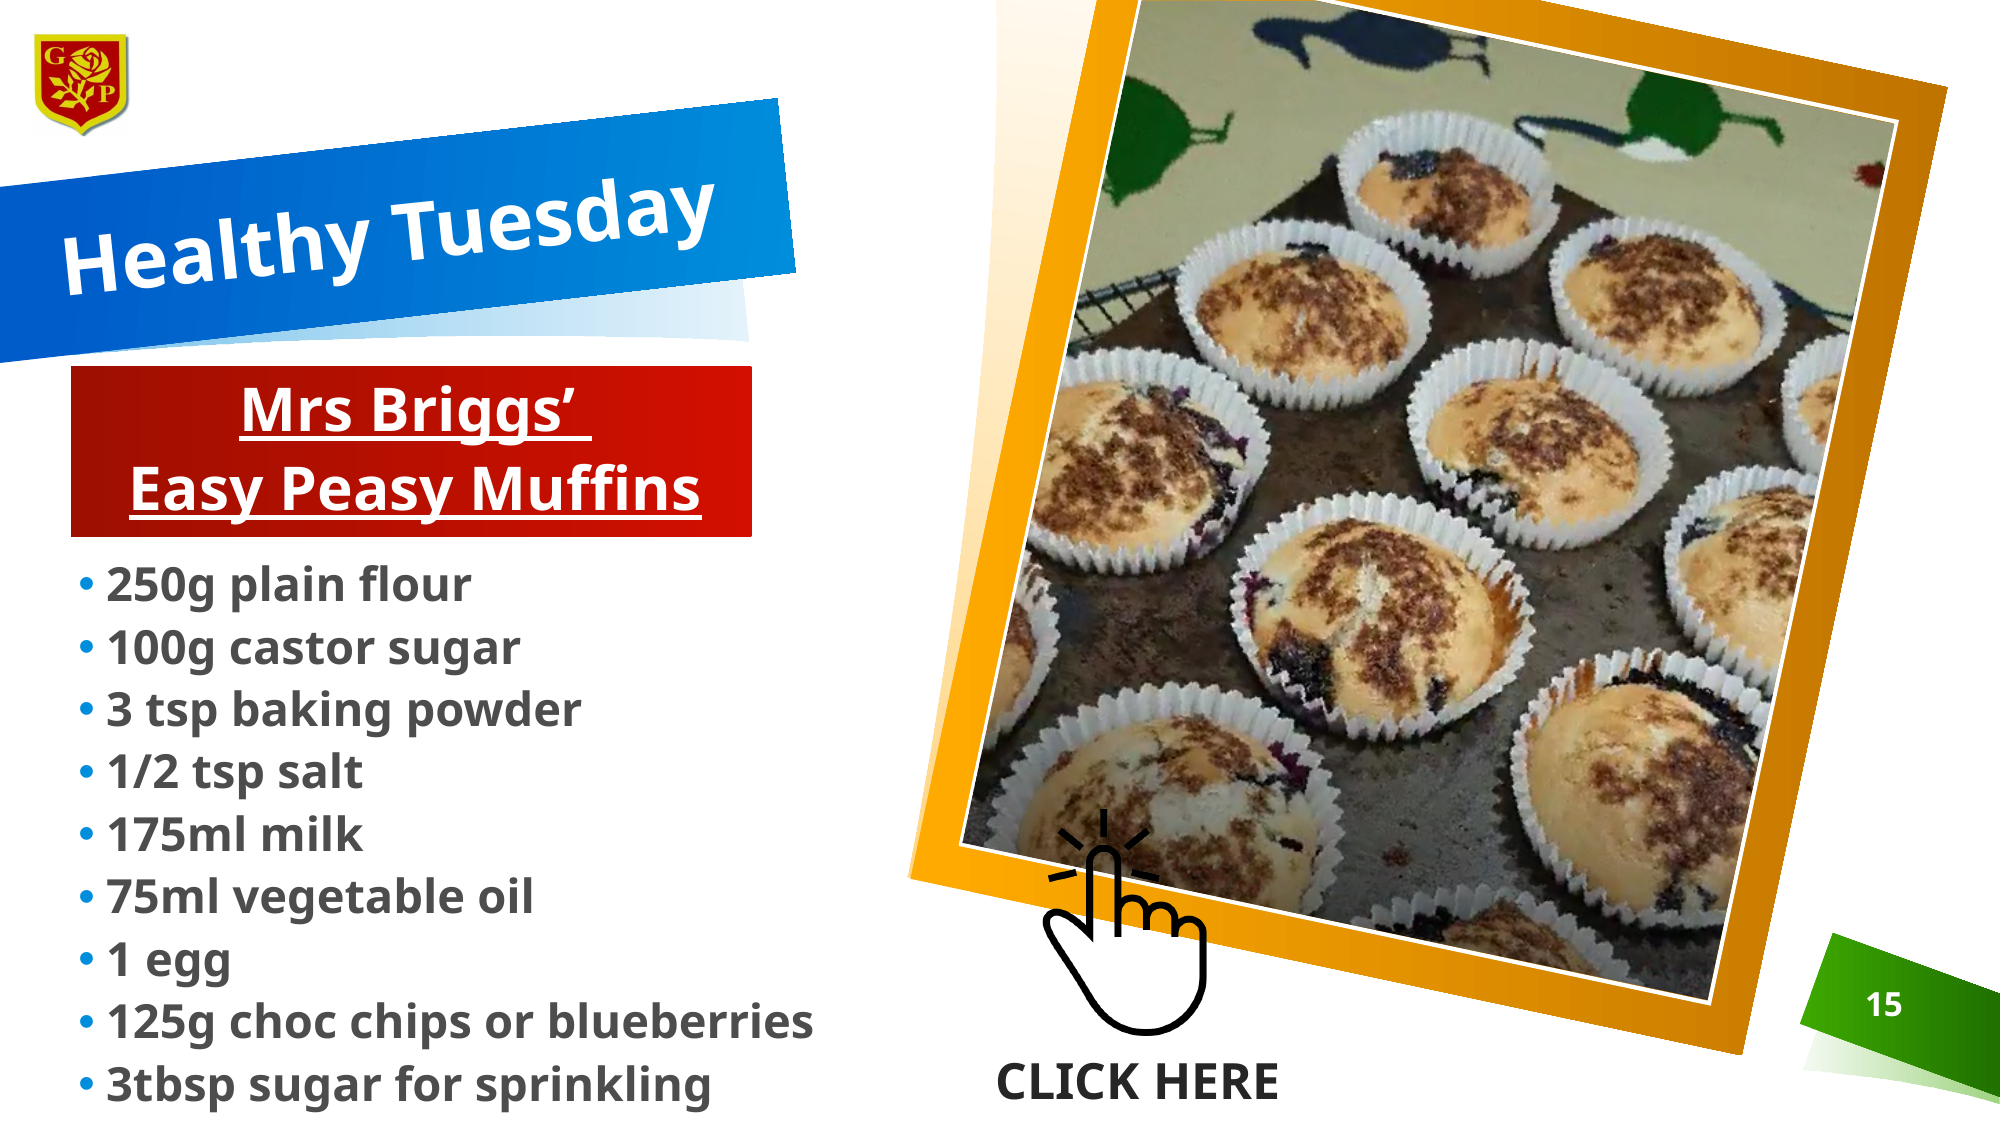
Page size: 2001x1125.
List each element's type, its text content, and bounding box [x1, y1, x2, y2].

picture [31, 32, 131, 137]
picture [963, 0, 1895, 1036]
footer CLICK HERE [995, 1049, 1429, 1110]
list Mrs Briggs’ Easy Peasy Muffins [71, 366, 752, 537]
list 250g plain flour 100g castor sugar 3 tsp baking powder 1/2 tsp salt 175ml milk 75ml vegetable oil 1 egg 125g choc chips or blueberries 3tbsp sugar for sprinkling [63, 553, 919, 1123]
slide_number 15 [1831, 975, 1937, 1036]
title Healthy Tuesday [38, 126, 781, 324]
